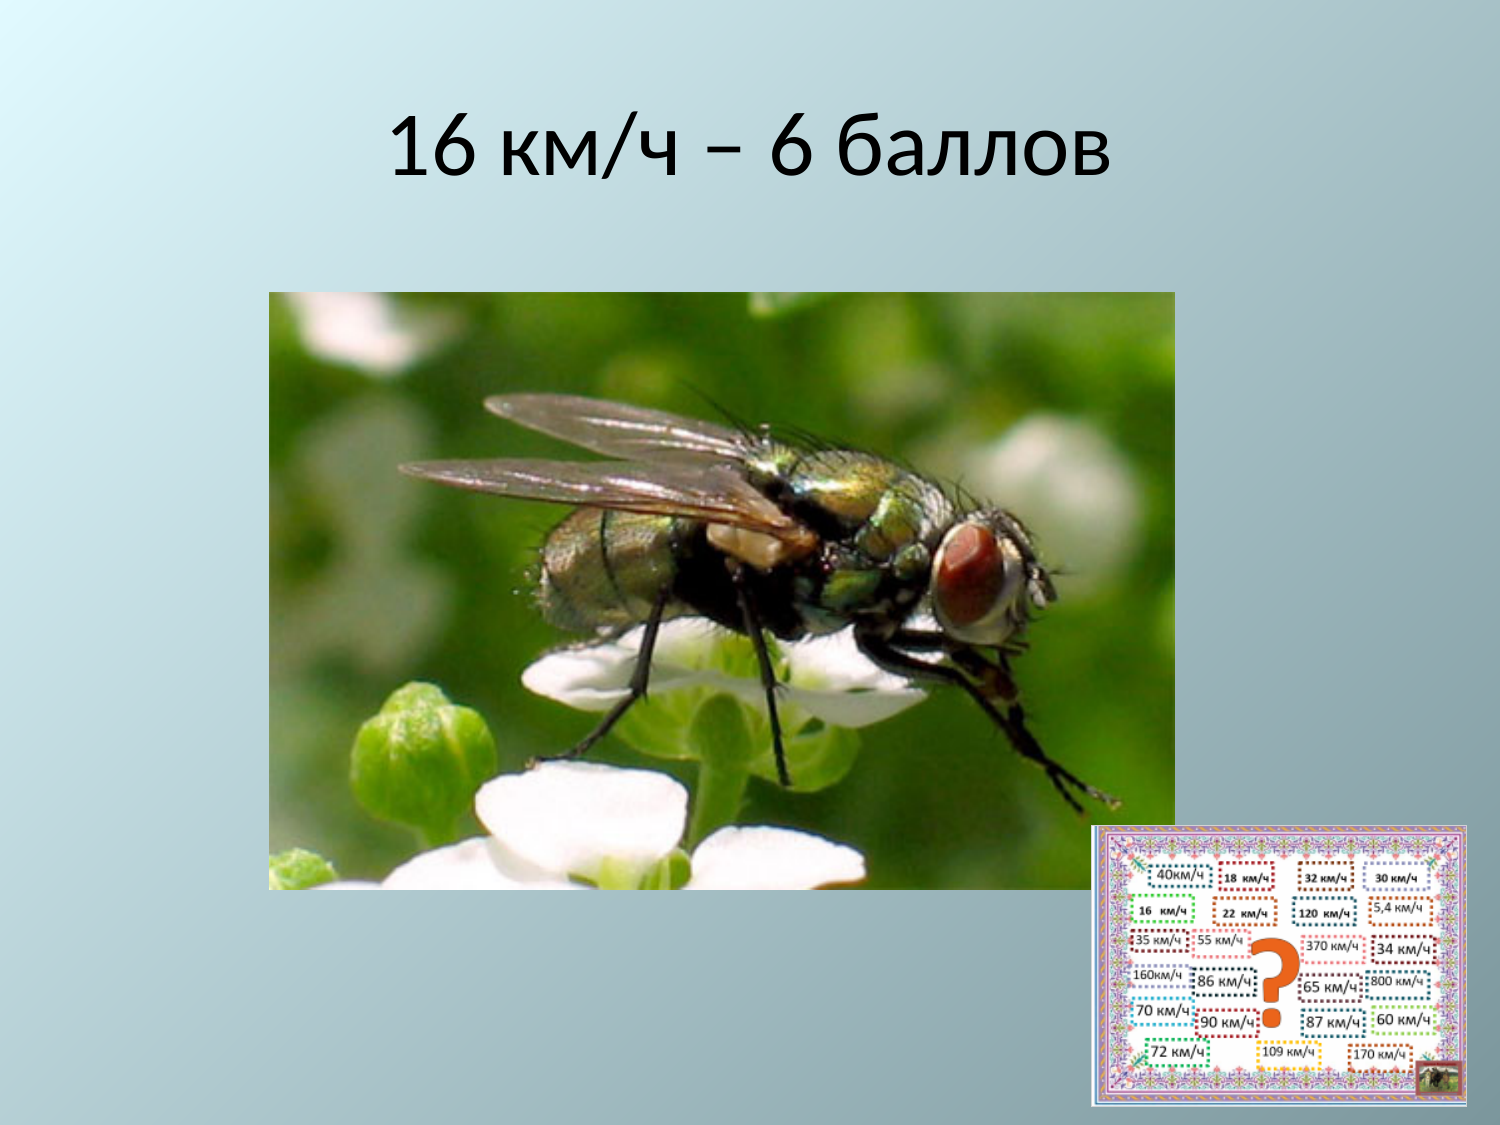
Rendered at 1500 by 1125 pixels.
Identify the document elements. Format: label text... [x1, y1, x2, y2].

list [269, 292, 1175, 891]
title 16 км/ч – 6 баллов [74, 44, 1426, 233]
picture [1092, 826, 1466, 1106]
